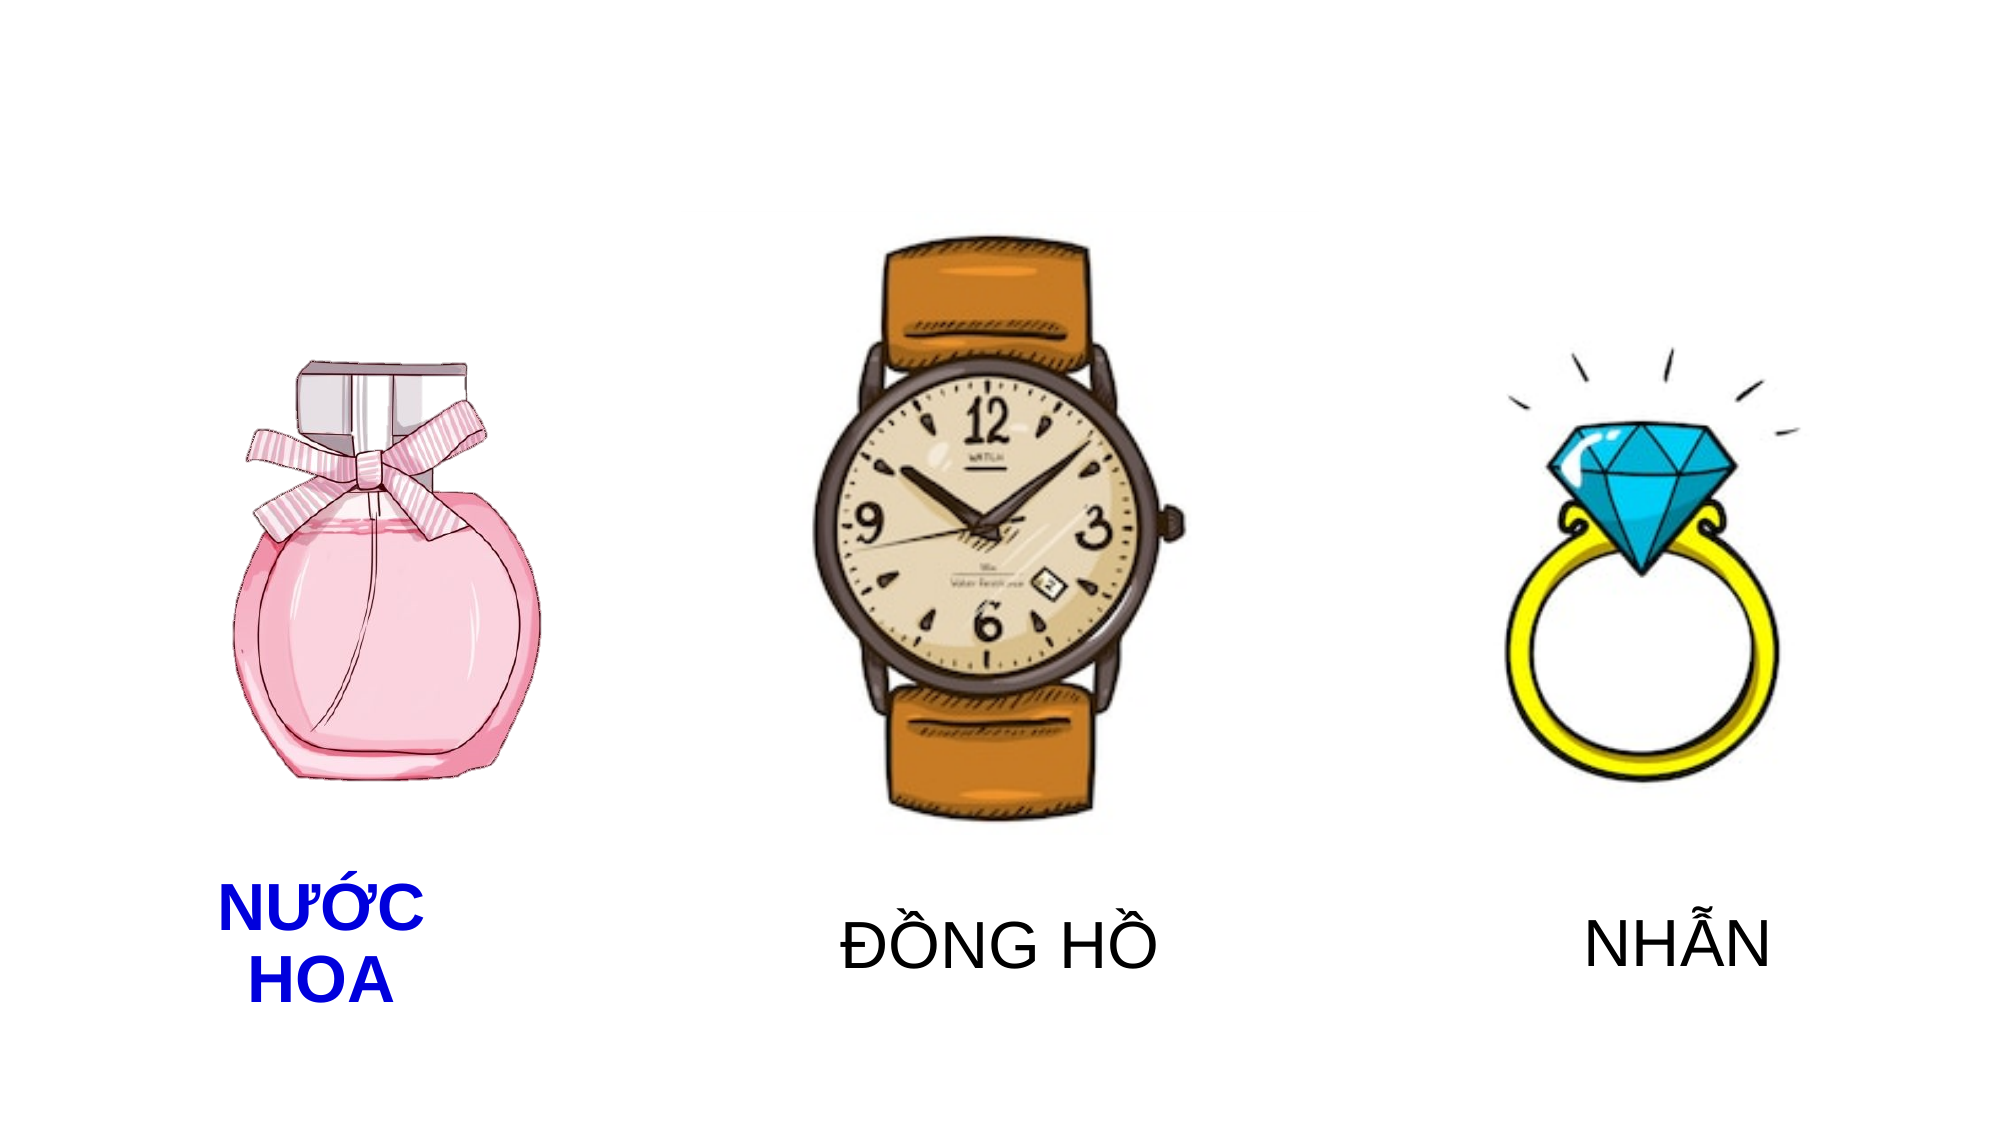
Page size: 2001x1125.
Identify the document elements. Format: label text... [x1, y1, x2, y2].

picture [1372, 291, 1921, 809]
text_box NHẪN [1496, 834, 1860, 1055]
text_box ĐỒNG HỒ [781, 843, 1219, 1058]
picture [111, 210, 1320, 848]
title NƯỚC HOA [139, 857, 504, 1055]
